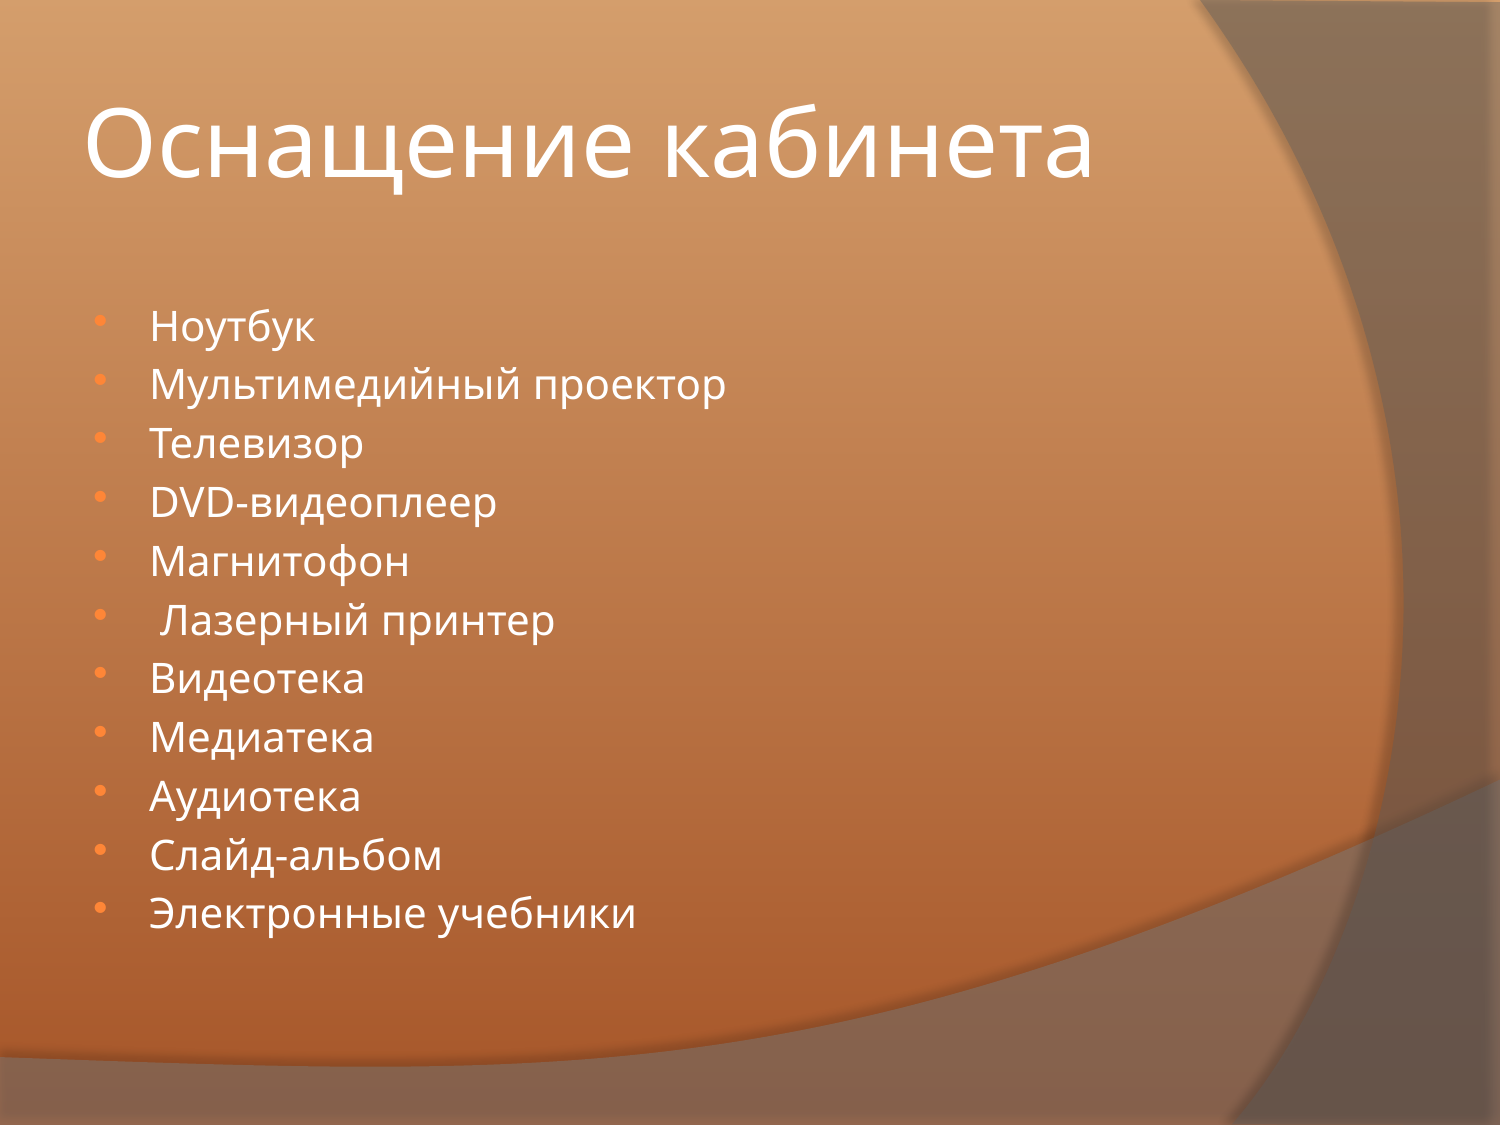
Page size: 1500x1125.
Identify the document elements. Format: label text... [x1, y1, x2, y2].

title Оснащение кабинета [75, 45, 1300, 233]
list Ноутбук Мультимедийный проектор Телевизор DVD-видеоплеер Магнитофон Лазерный принтер Видеотека Медиатека Аудиотека Слайд-альбом Электронные учебники [75, 262, 1300, 1005]
